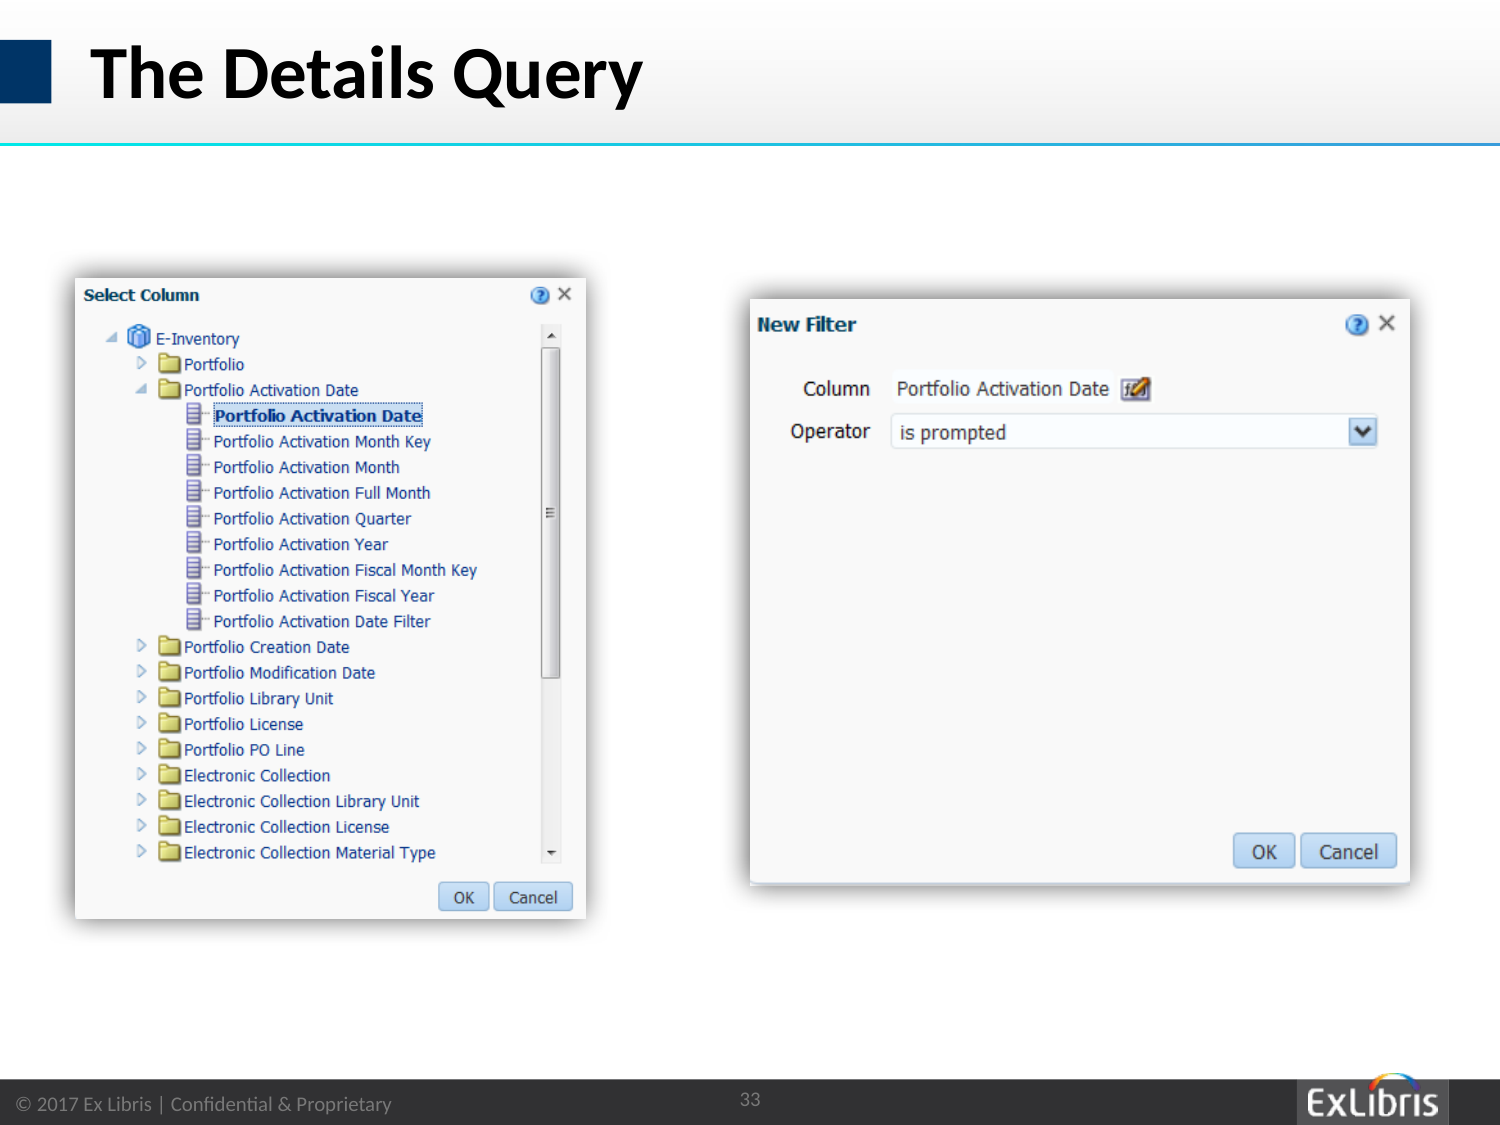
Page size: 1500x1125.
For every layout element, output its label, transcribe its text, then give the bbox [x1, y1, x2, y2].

picture [749, 299, 1410, 886]
title The Details Query [75, 11, 1436, 138]
picture [1308, 1073, 1438, 1122]
slide_number 33 [705, 1058, 795, 1125]
picture [75, 278, 586, 919]
